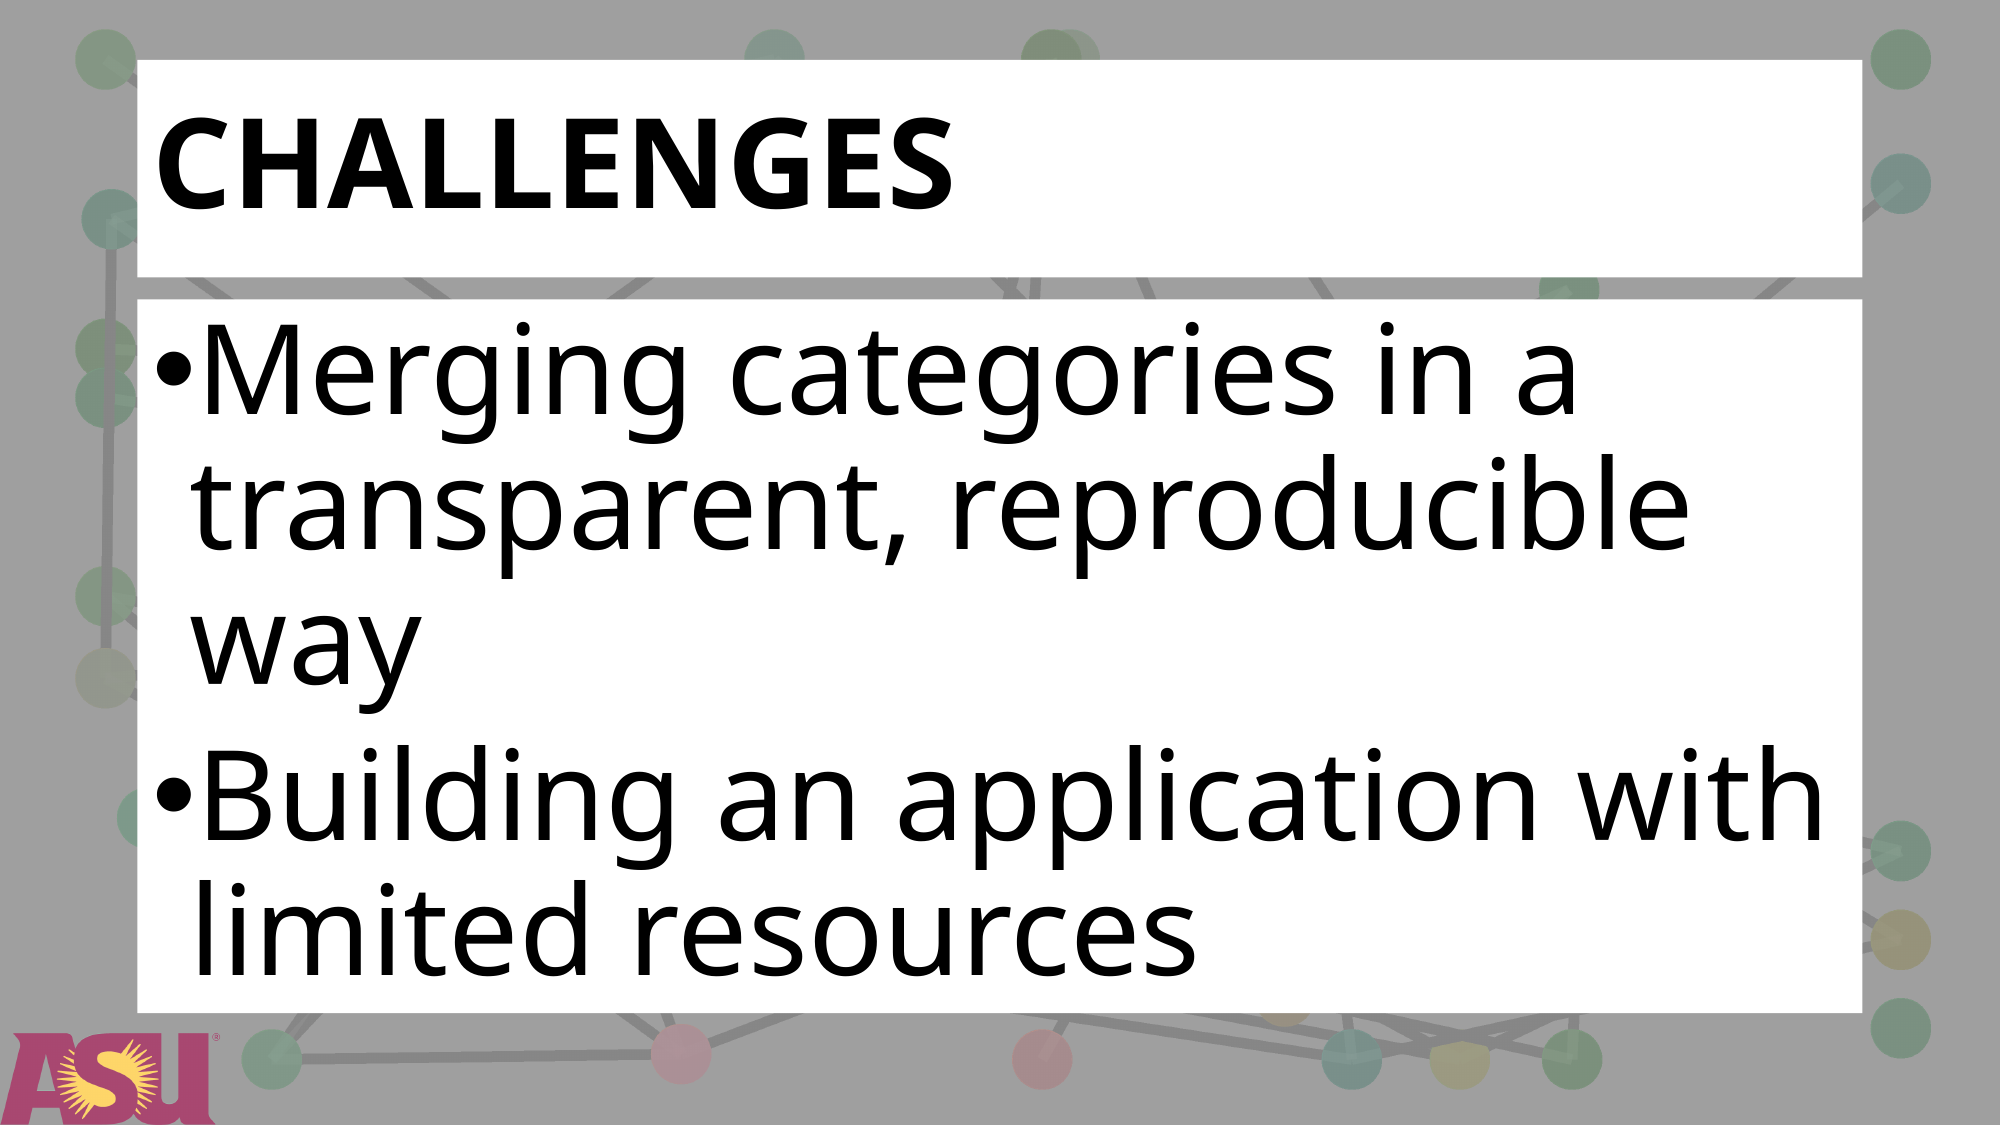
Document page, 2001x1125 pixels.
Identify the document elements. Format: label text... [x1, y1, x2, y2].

list Merging categories in a transparent, reproducible way Building an application with limited resources [137, 299, 1863, 1014]
title CHALLENGES [137, 59, 1863, 278]
